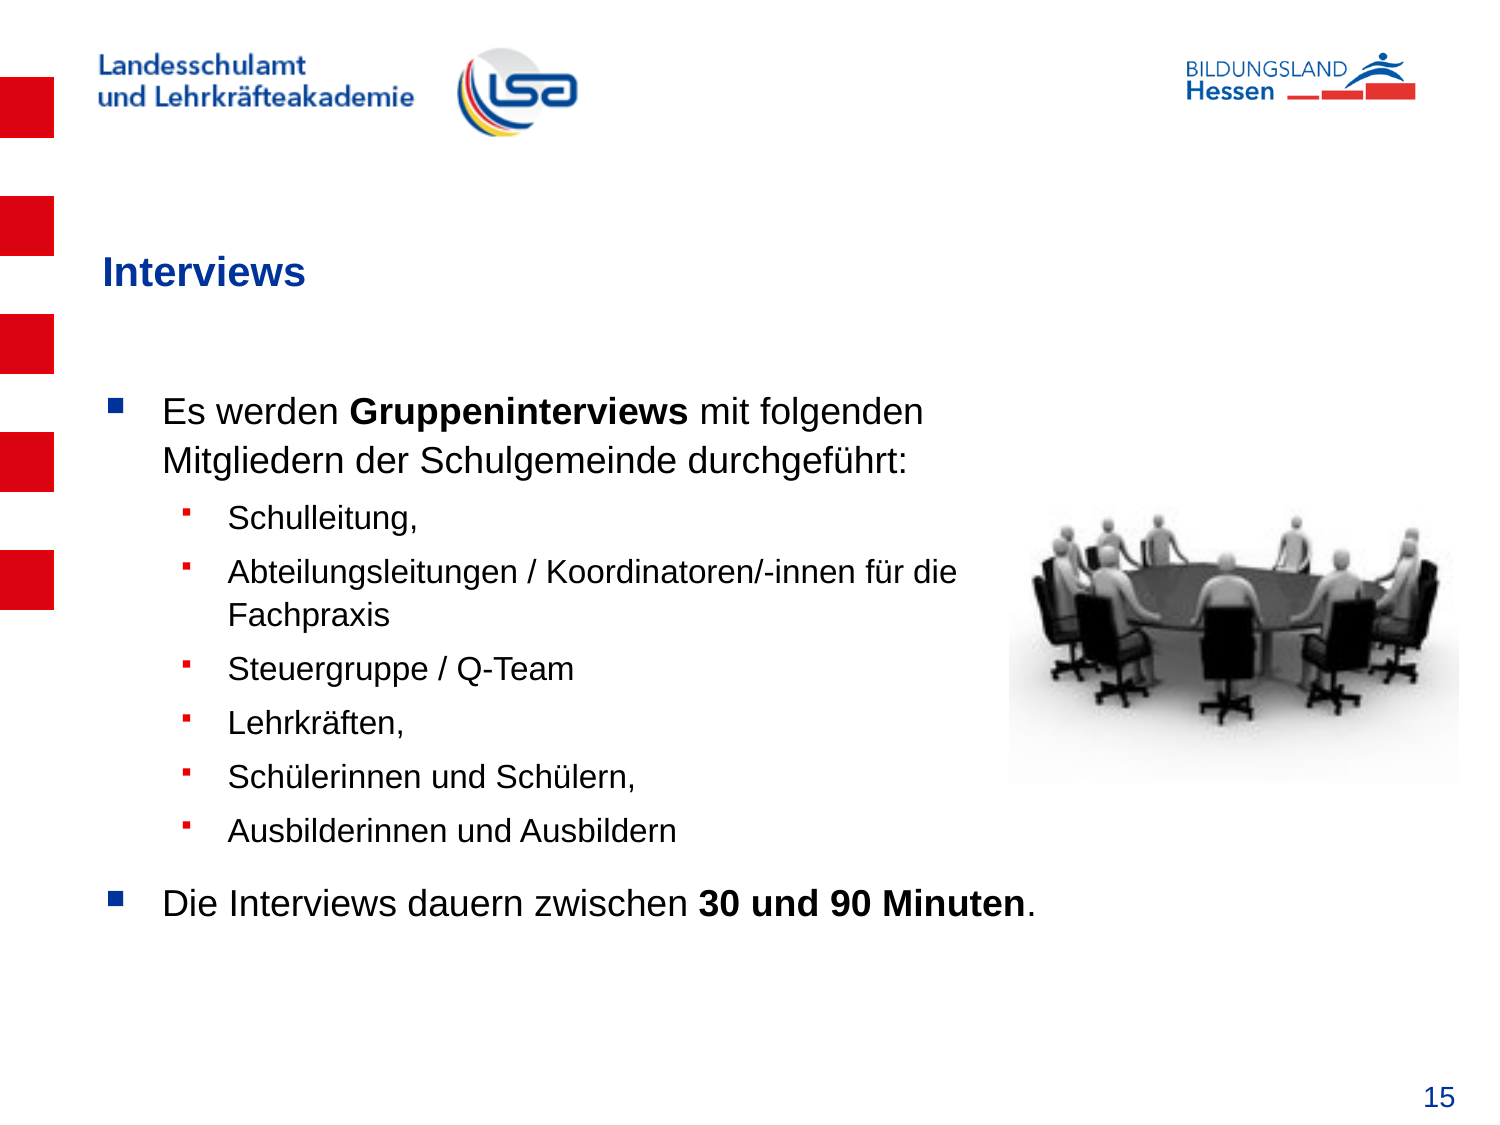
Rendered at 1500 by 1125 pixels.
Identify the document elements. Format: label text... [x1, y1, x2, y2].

picture [96, 45, 722, 140]
list Es werden Gruppeninterviews mit folgenden Mitgliedern der Schulgemeinde durchgeführt: Schulleitung, Abteilungsleitungen / Koordinatoren/-innen für die Fachpraxis Steuergruppe / Q-Team Lehrkräften, Schülerinnen und Schülern, Ausbilderinnen und Ausbildern Die Interviews dauern zwischen 30 und 90 Minuten. [90, 375, 1105, 1025]
slide_number 15 [1281, 1070, 1471, 1125]
picture [1187, 52, 1416, 100]
title Interviews [87, 182, 1471, 357]
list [1009, 443, 1459, 783]
